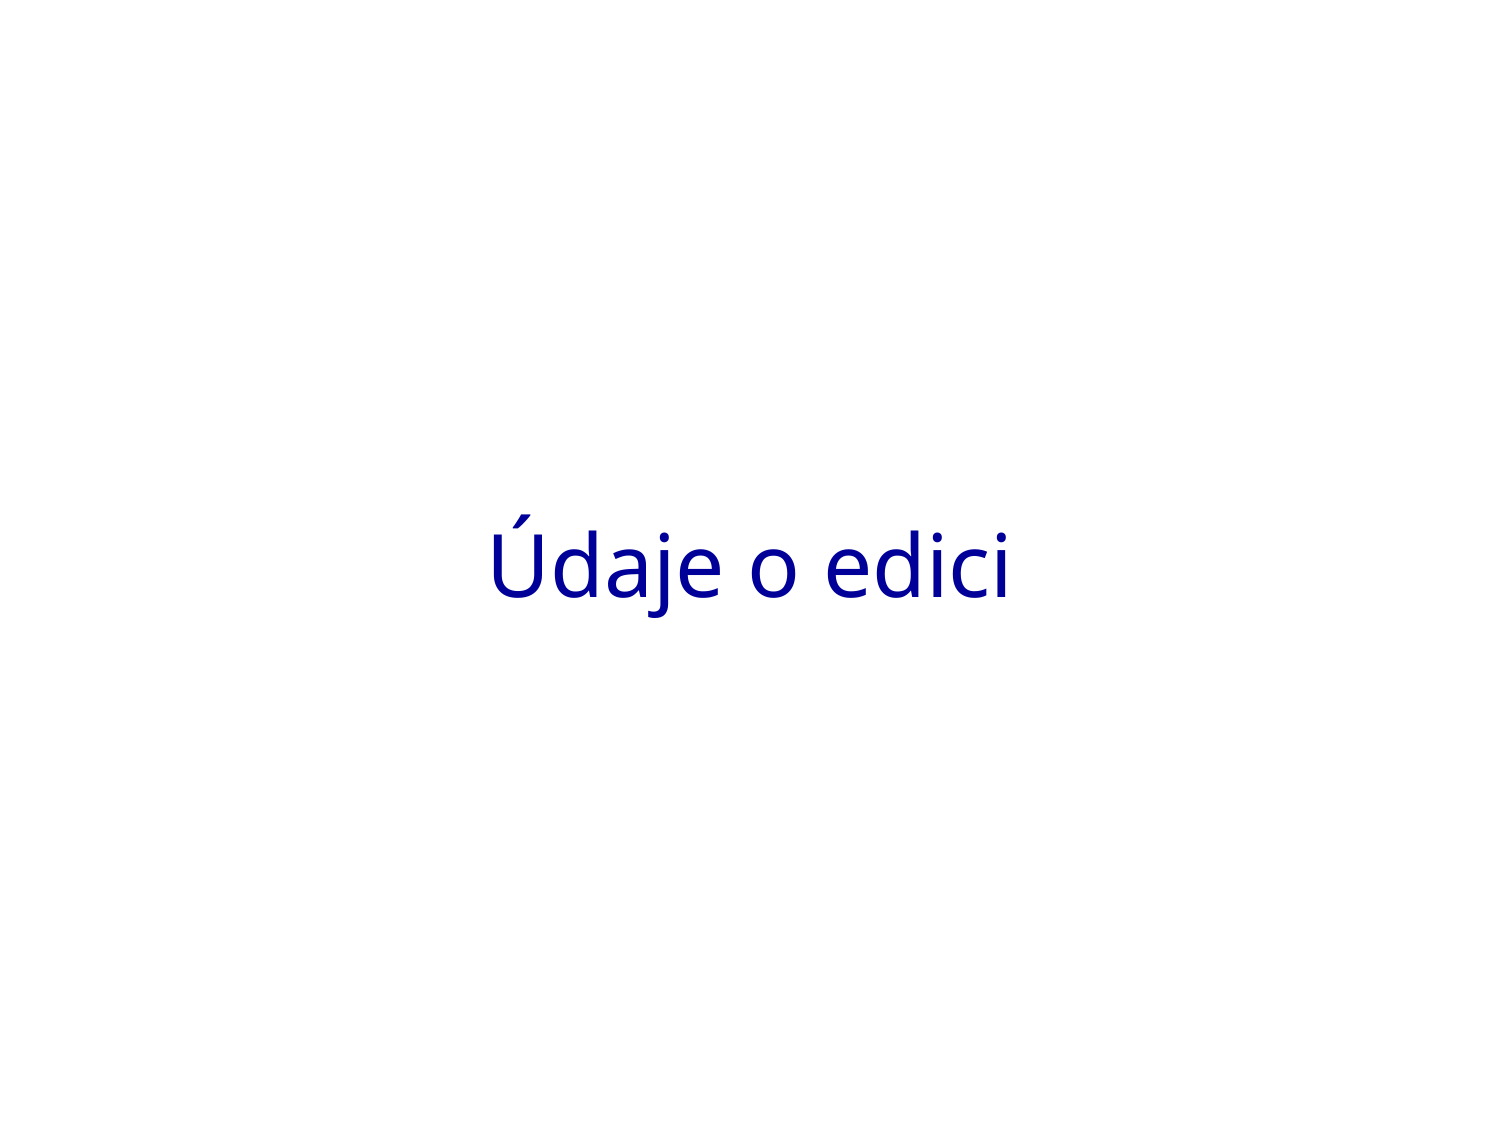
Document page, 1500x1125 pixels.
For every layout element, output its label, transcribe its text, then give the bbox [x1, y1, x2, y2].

title Údaje o edici [0, 0, 1500, 1125]
